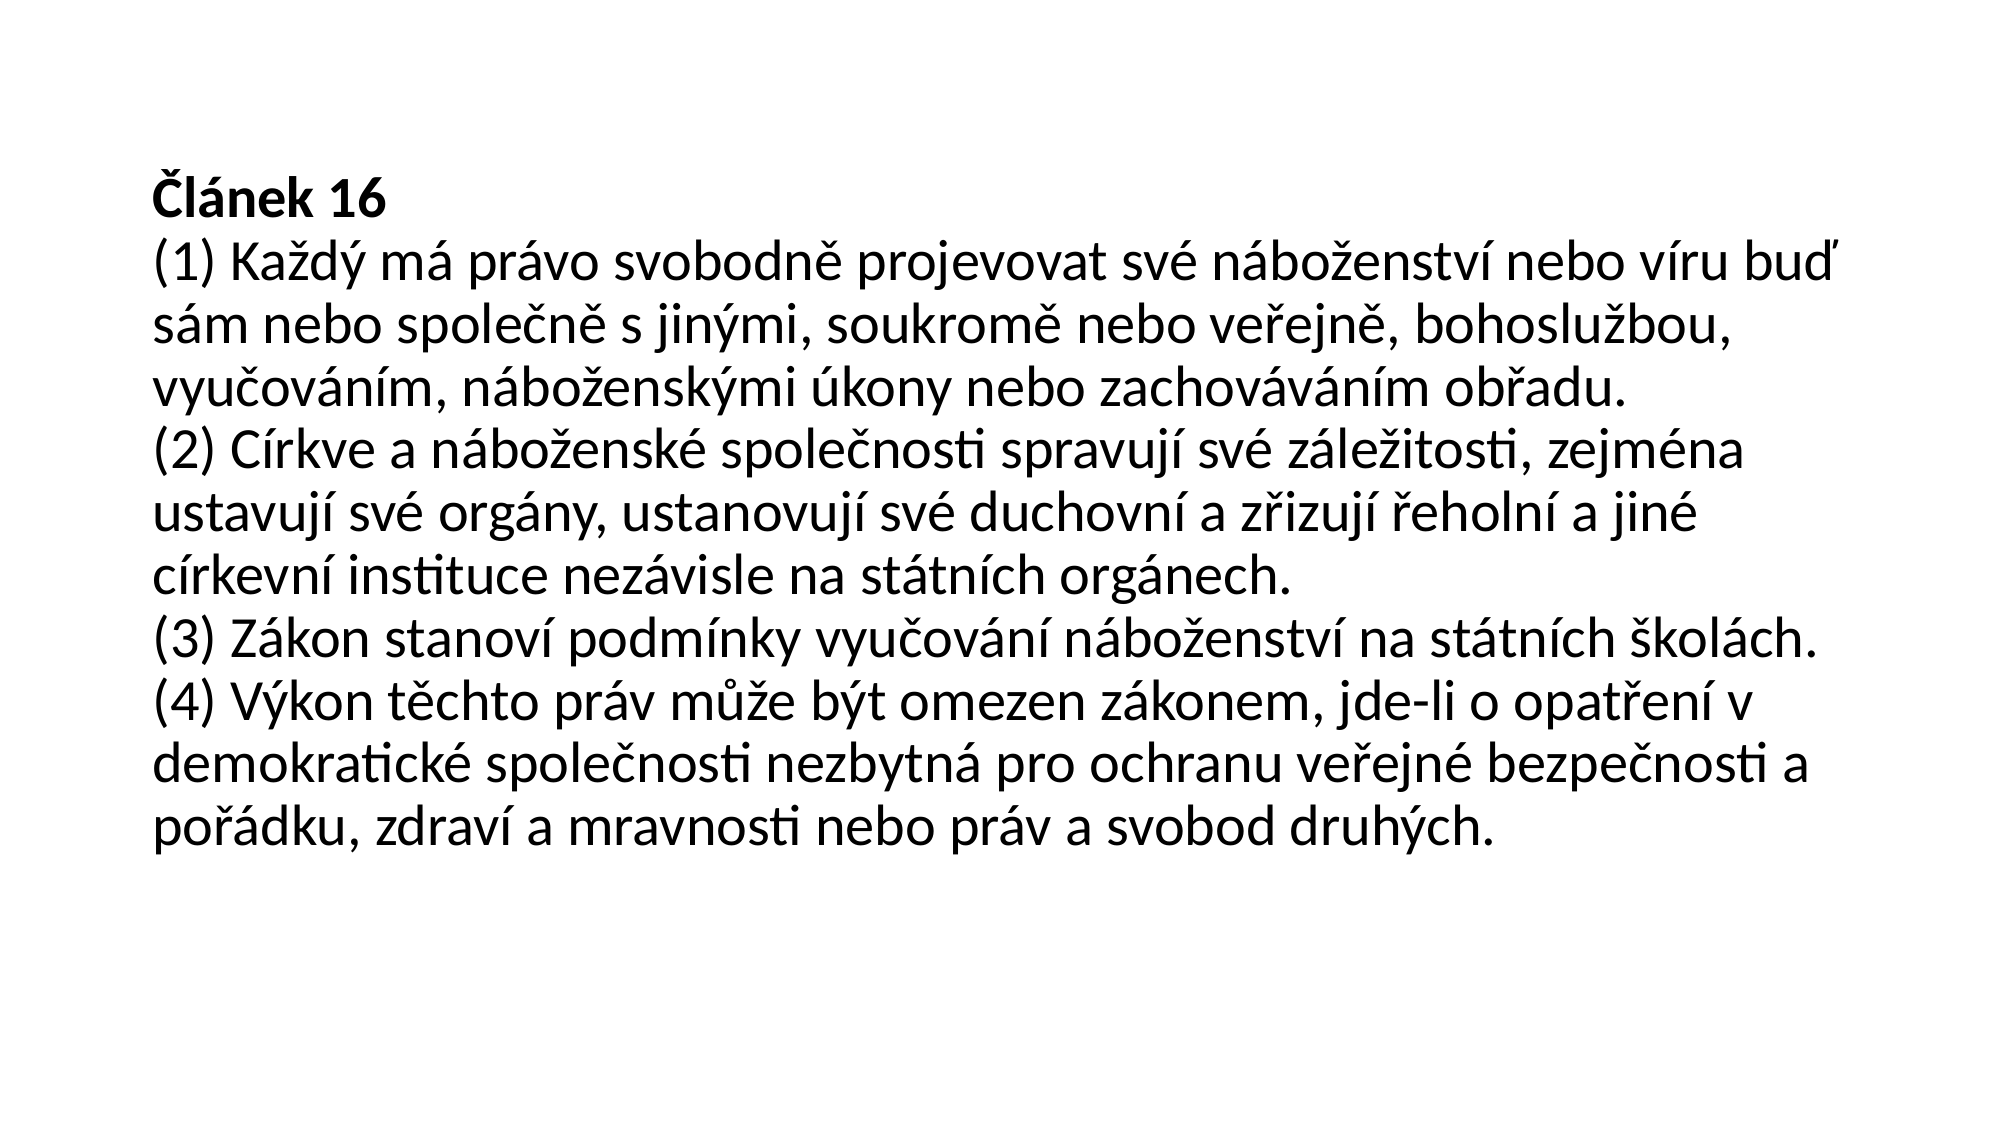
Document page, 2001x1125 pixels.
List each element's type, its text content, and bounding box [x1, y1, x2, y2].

list Článek 16 (1) Každý má právo svobodně projevovat své náboženství nebo víru buď sám nebo společně s jinými, soukromě nebo veřejně, bohoslužbou, vyučováním, náboženskými úkony nebo zachováváním obřadu. (2) Církve a náboženské společnosti spravují své záležitosti, zejména ustavují své orgány, ustanovují své duchovní a zřizují řeholní a jiné církevní instituce nezávisle na státních orgánech. (3) Zákon stanoví podmínky vyučování náboženství na státních školách. (4) Výkon těchto práv může být omezen zákonem, jde-li o opatření v demokratické společnosti nezbytná pro ochranu veřejné bezpečnosti a pořádku, zdraví a mravnosti nebo práv a svobod druhých. [137, 159, 1863, 1014]
